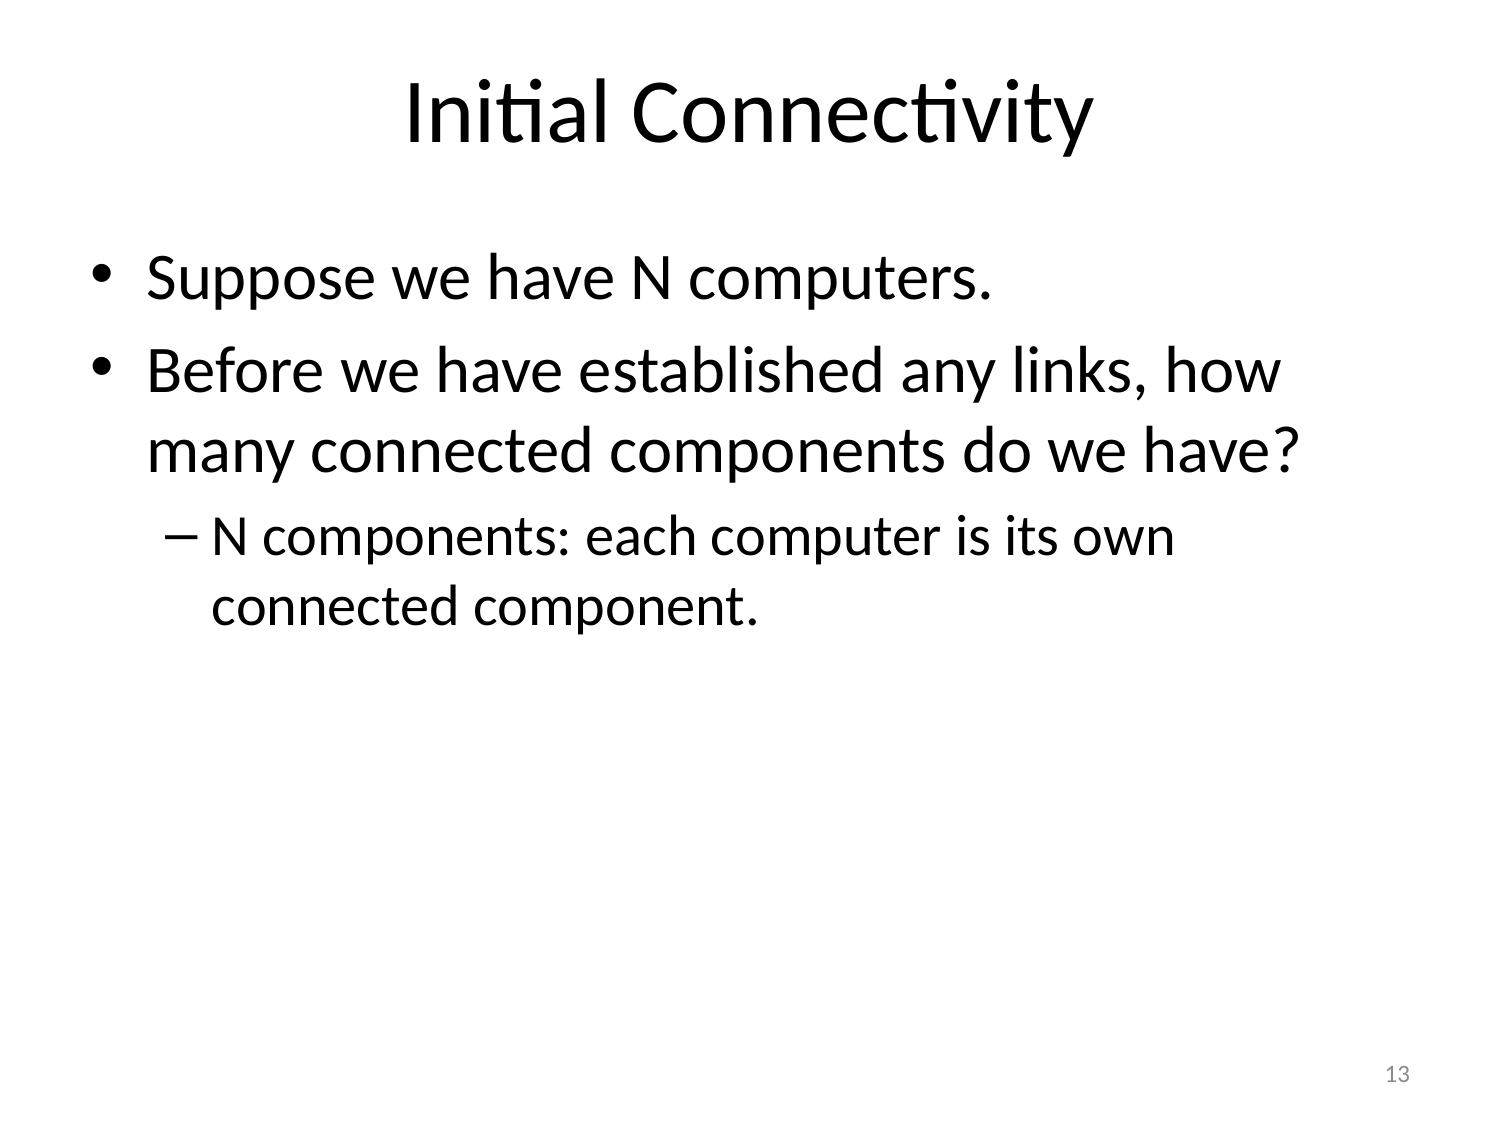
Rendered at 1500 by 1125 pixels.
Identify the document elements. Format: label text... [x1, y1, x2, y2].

title Initial Connectivity [75, 12, 1425, 200]
slide_number 13 [1074, 1042, 1425, 1103]
list Suppose we have N computers. Before we have established any links, how many connected components do we have? N components: each computer is its own connected component. [75, 224, 1425, 1050]
